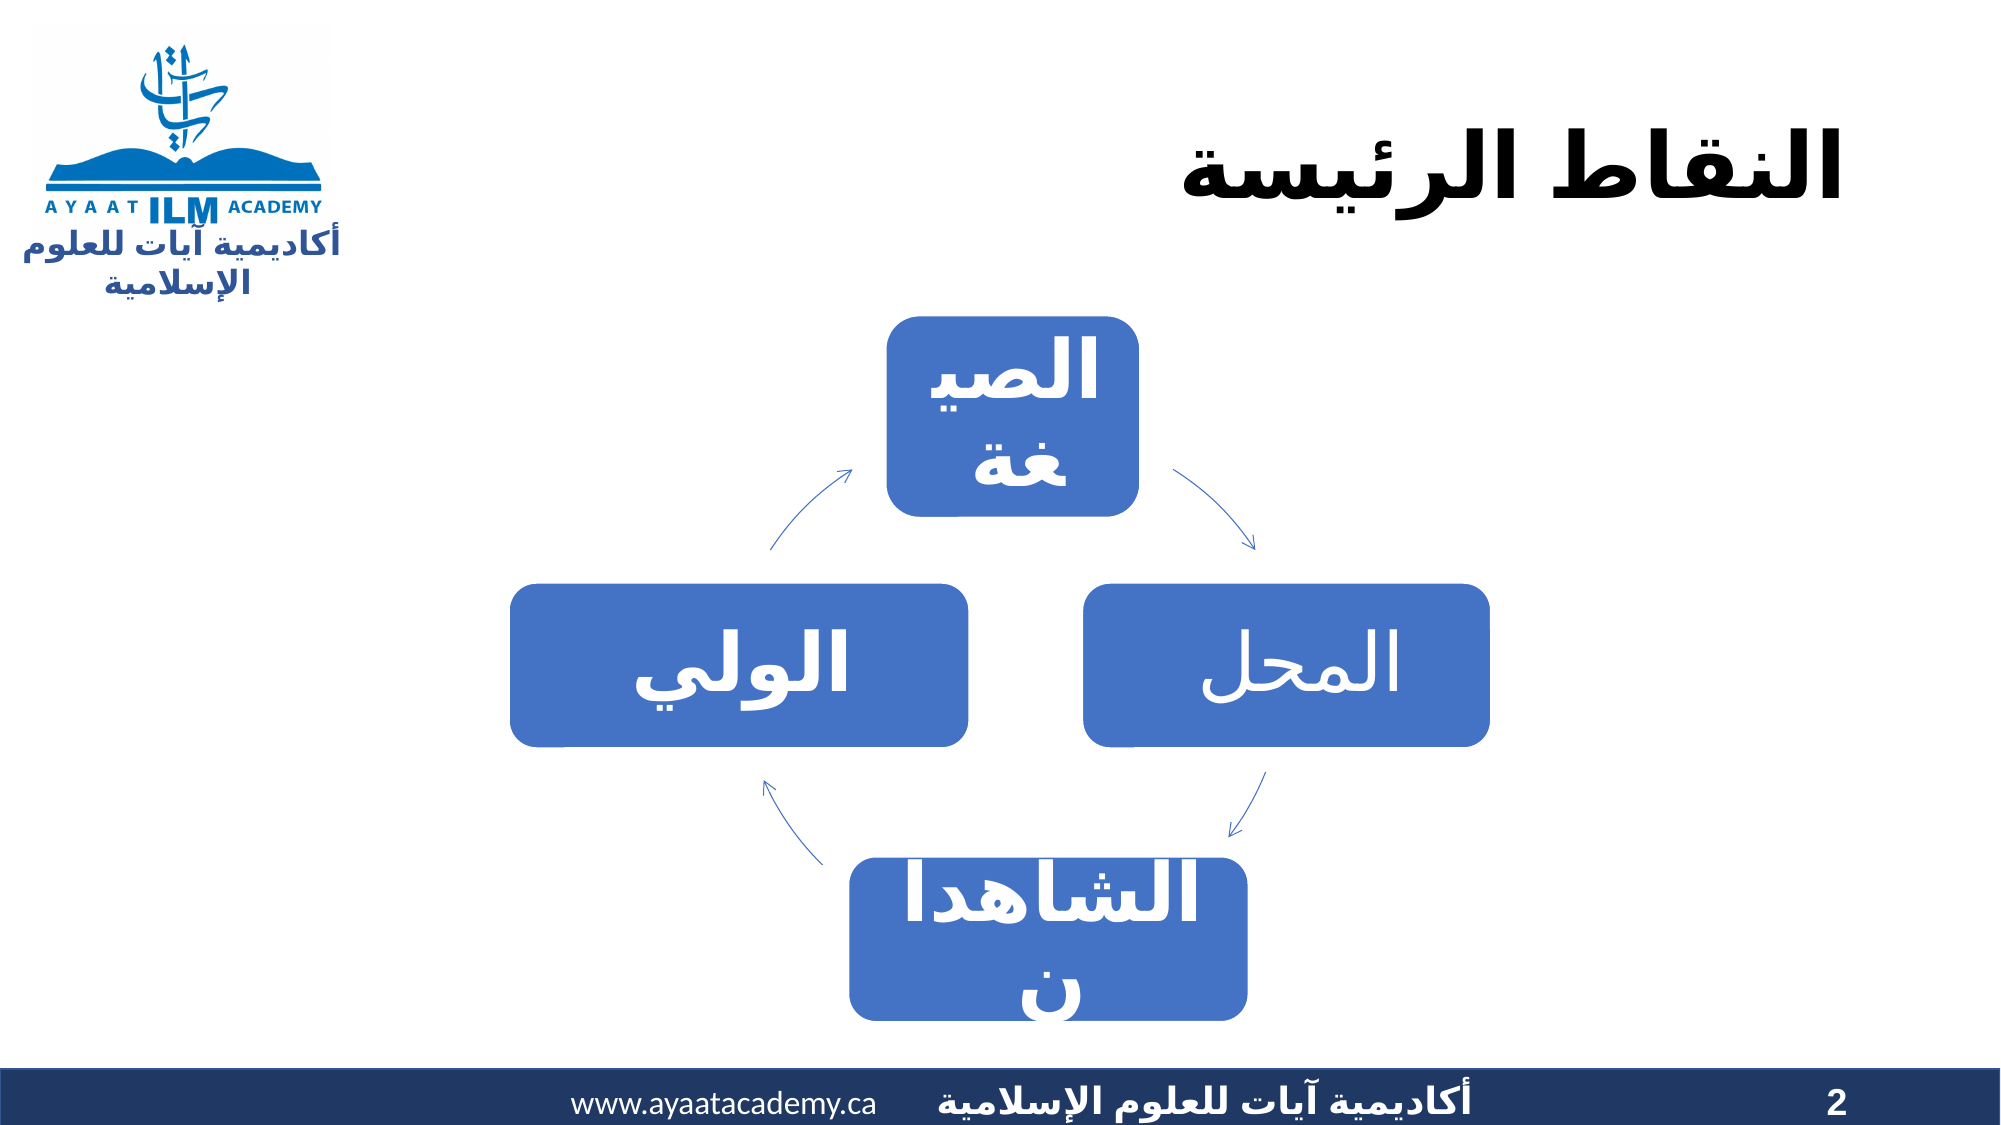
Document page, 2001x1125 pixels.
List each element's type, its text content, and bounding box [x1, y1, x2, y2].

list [137, 299, 1863, 1014]
slide_number 2 [1412, 1070, 1863, 1125]
picture [32, 21, 332, 241]
title النقاط الرئيسة [137, 59, 1863, 278]
